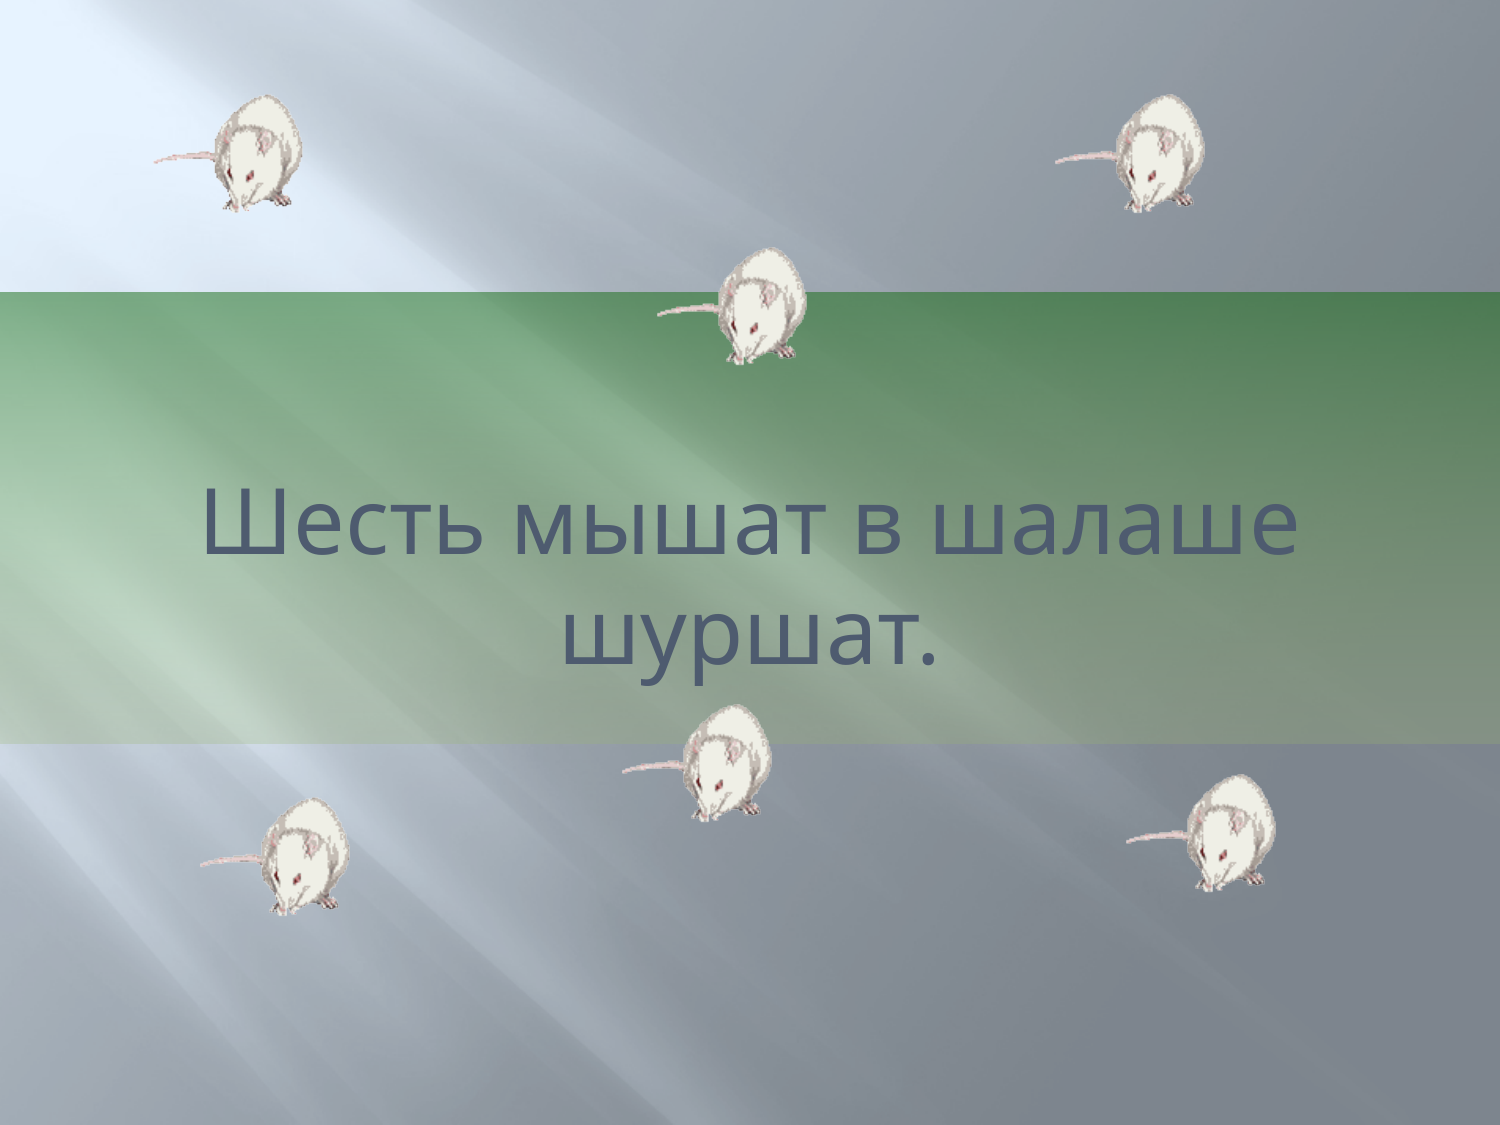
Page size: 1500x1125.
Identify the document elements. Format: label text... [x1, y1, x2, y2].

picture [655, 245, 810, 373]
picture [198, 796, 353, 924]
picture [620, 702, 775, 830]
picture [1124, 773, 1279, 901]
picture [1054, 93, 1209, 221]
text_box Шесть мышат в шалаше шуршат. [0, 292, 1500, 744]
picture [152, 93, 306, 221]
